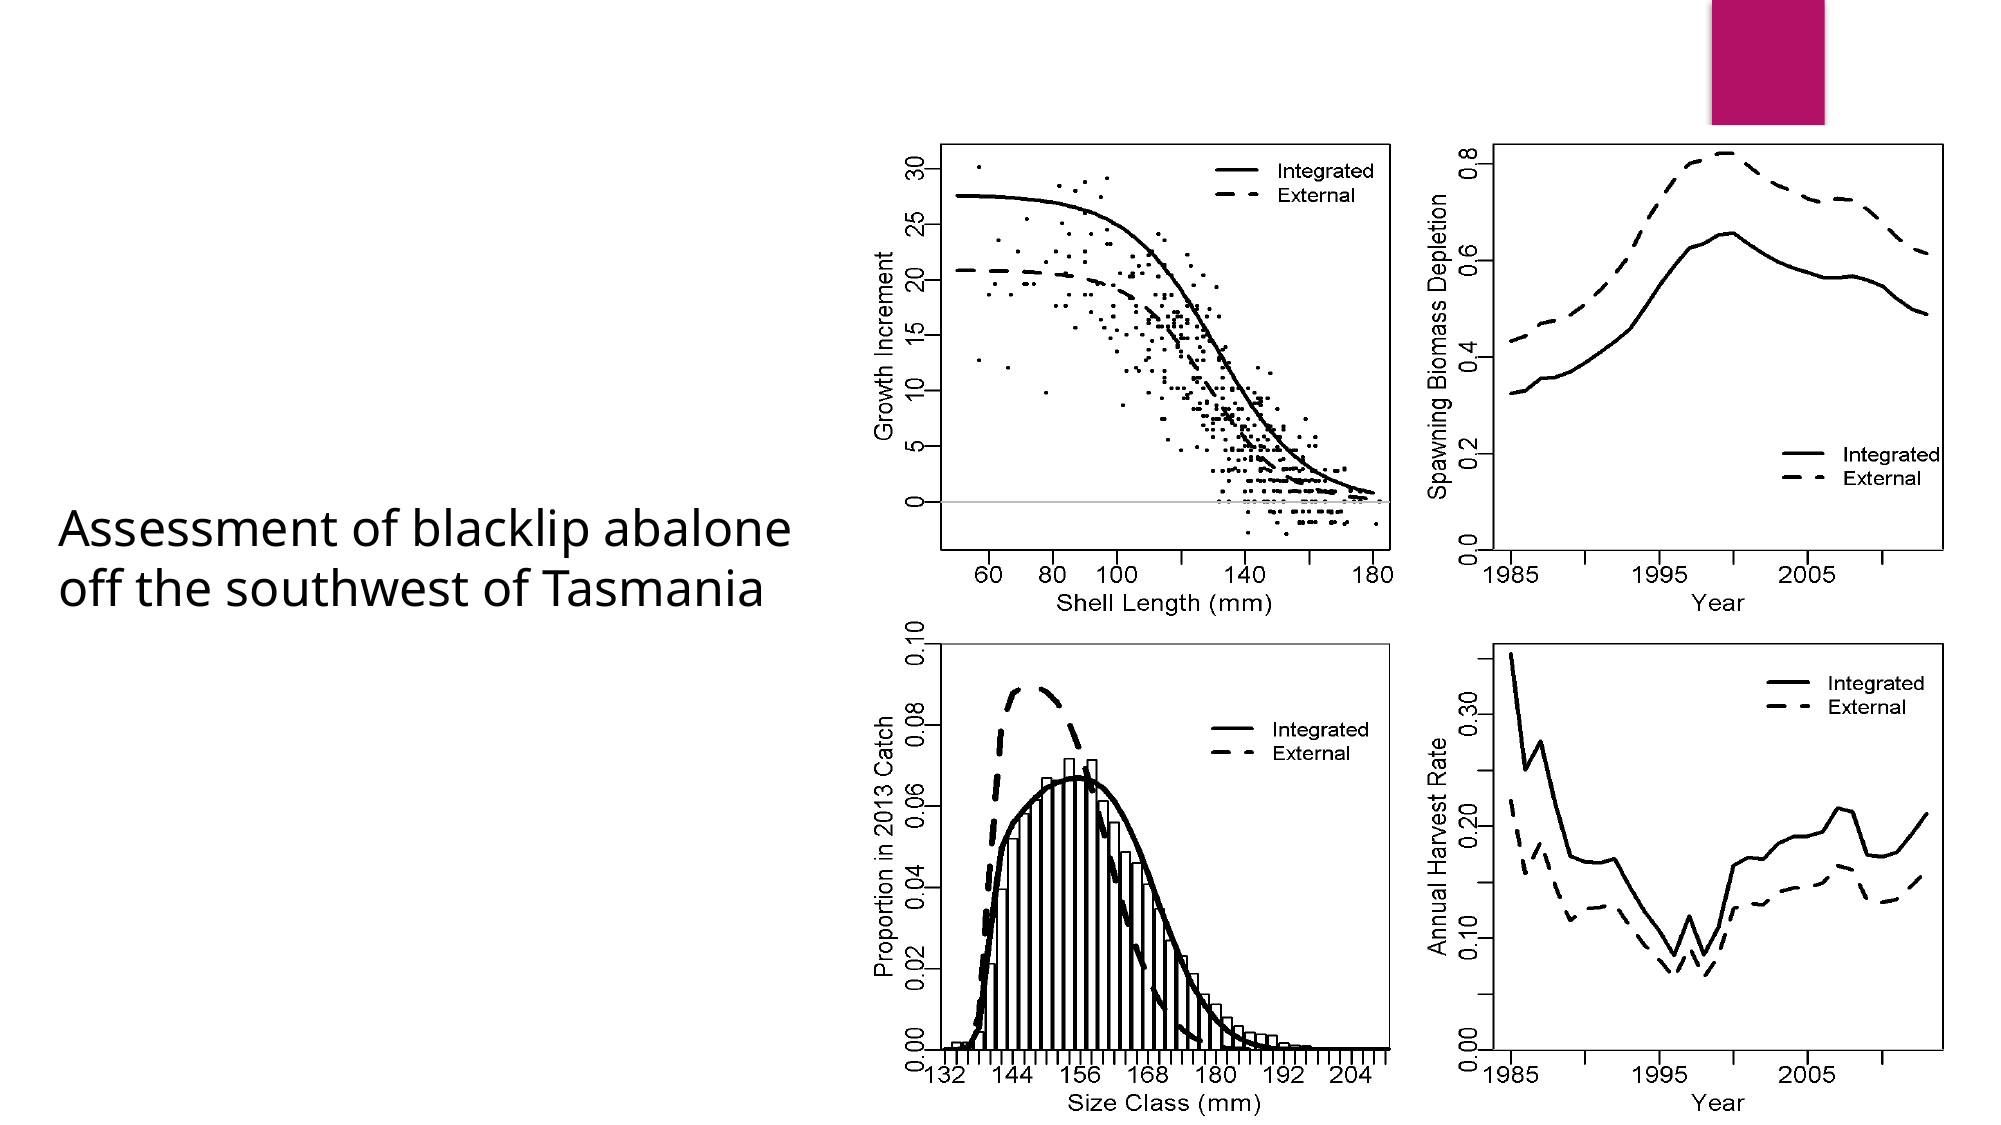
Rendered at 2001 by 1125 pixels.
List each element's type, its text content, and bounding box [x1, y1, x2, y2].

picture [857, 125, 1964, 1125]
text_box Assessment of blacklip abalone off the southwest of Tasmania [43, 488, 809, 624]
